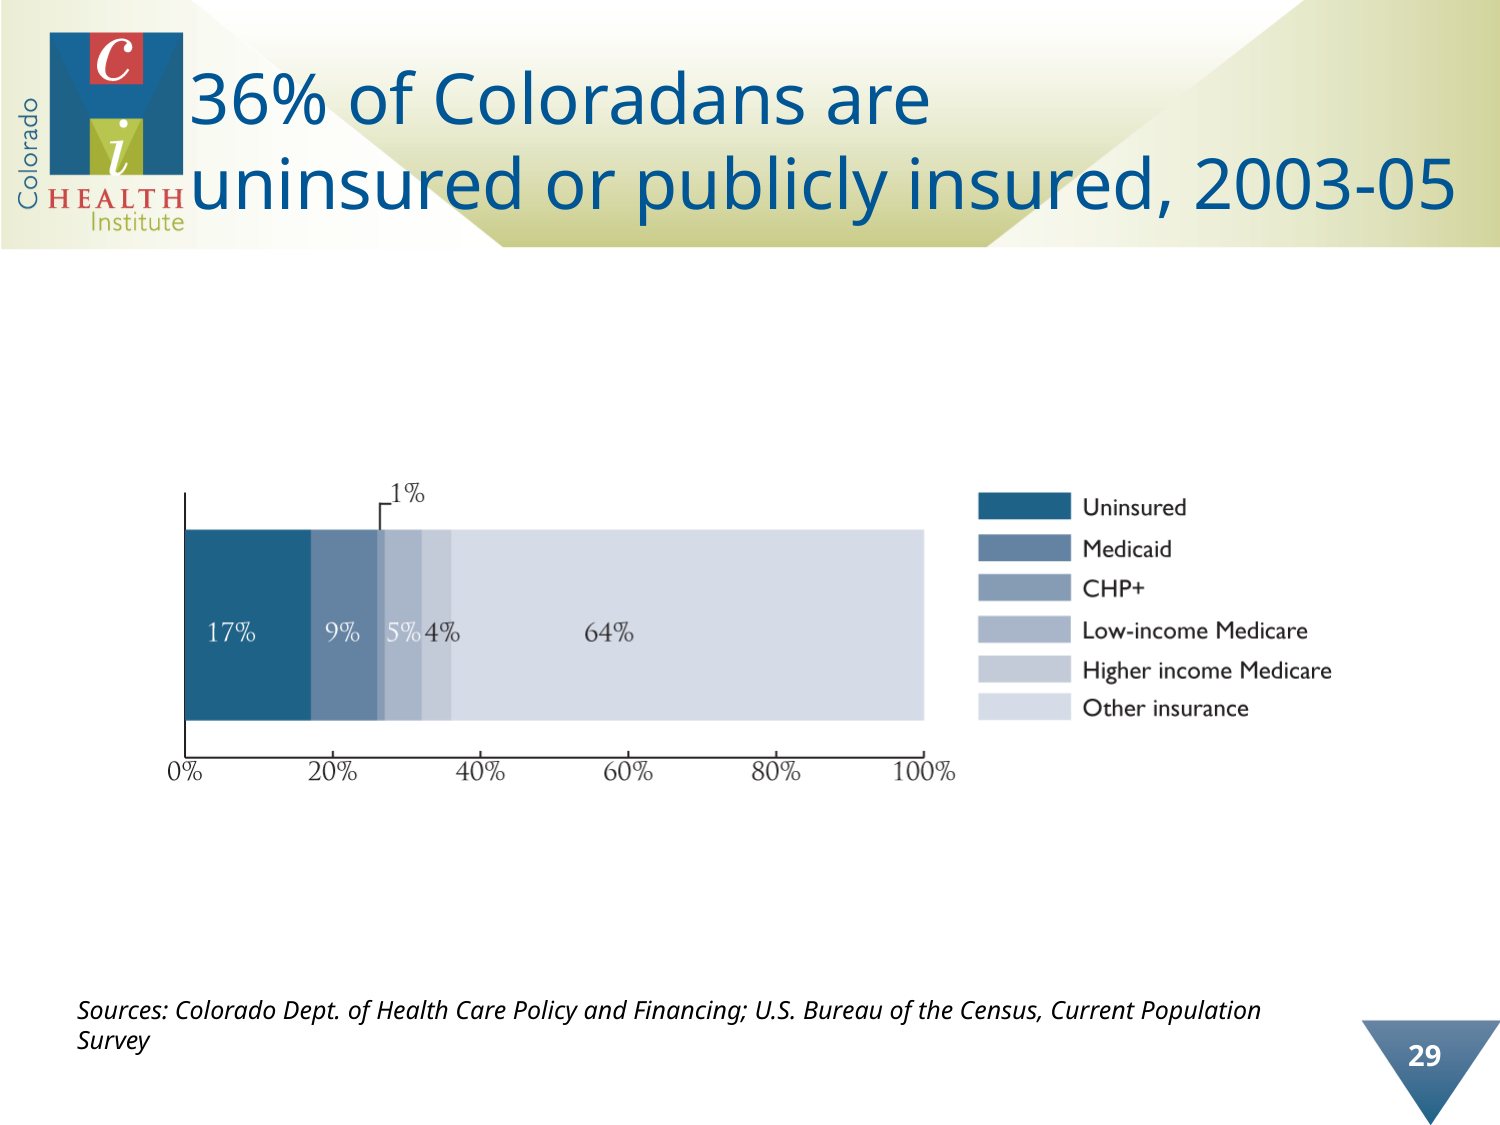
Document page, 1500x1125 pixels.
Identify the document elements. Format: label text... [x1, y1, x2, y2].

picture [0, 0, 1500, 1125]
slide_number 29 [1374, 1027, 1475, 1088]
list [167, 480, 1333, 787]
title 36% of Coloradans are uninsured or publicly insured, 2003-05 [174, 44, 1500, 233]
text_box Sources: Colorado Dept. of Health Care Policy and Financing; U.S. Bureau of the Census, Current Population Survey [62, 987, 1325, 1105]
